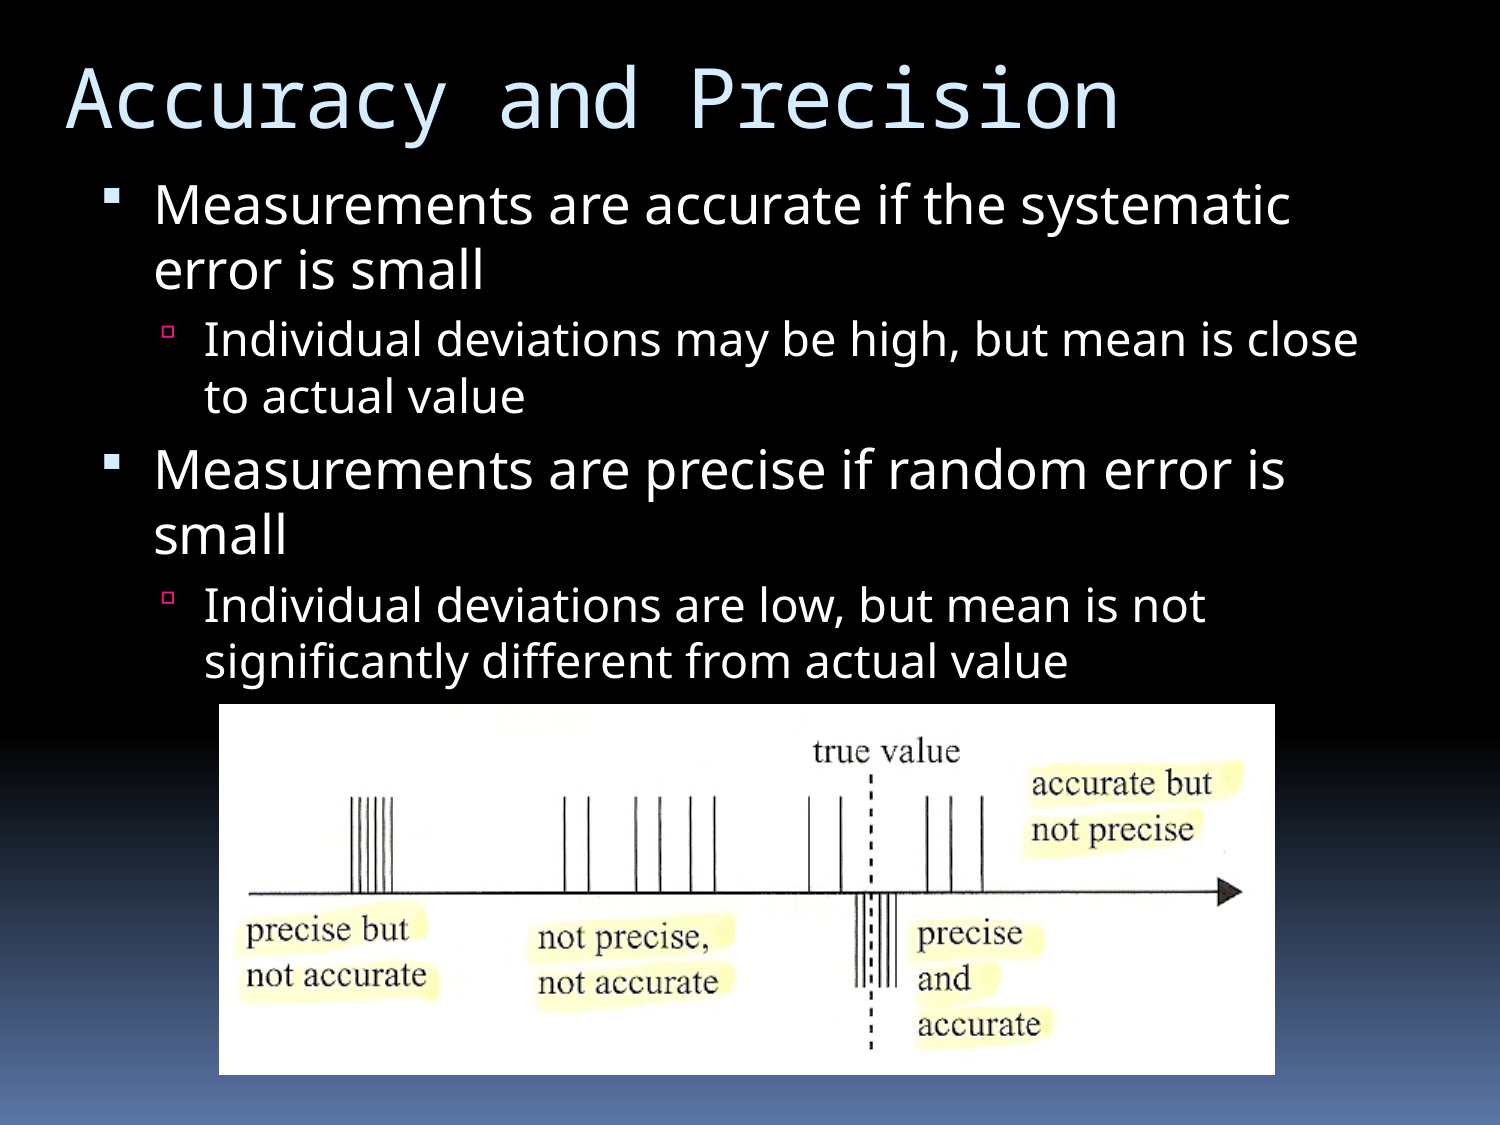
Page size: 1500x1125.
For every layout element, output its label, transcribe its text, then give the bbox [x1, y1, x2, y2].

list Measurements are accurate if the systematic error is small Individual deviations may be high, but mean is close to actual value Measurements are precise if random error is small Individual deviations are low, but mean is not significantly different from actual value [75, 162, 1425, 700]
title Accuracy and Precision [50, 37, 1325, 188]
picture [219, 704, 1276, 1076]
